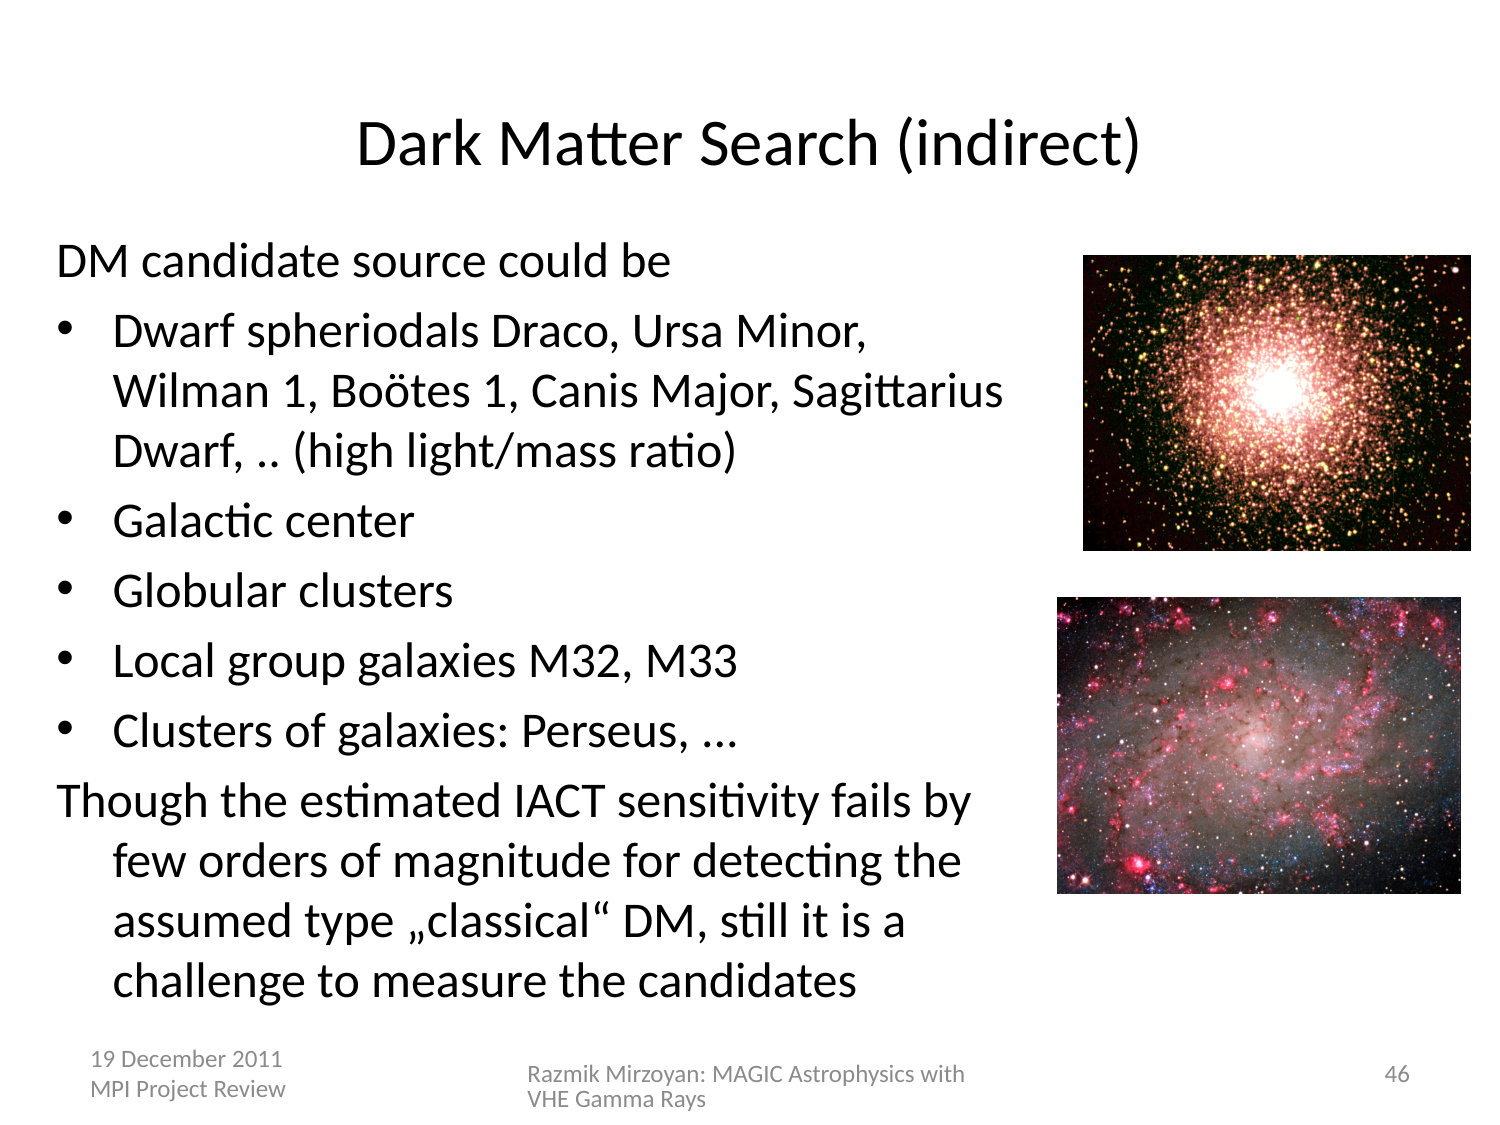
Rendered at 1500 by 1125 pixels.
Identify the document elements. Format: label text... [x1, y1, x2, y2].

footer Razmik Mirzoyan: MAGIC Astrophysics with VHE Gamma Rays [512, 1042, 988, 1103]
picture [1056, 597, 1461, 894]
slide_number 46 [1074, 1042, 1425, 1103]
title Dark Matter Search (indirect) [75, 45, 1425, 233]
picture [1082, 255, 1471, 551]
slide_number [75, 1042, 425, 1103]
list DM candidate source could be Dwarf spheriodals Draco, Ursa Minor, Wilman 1, Boötes 1, Canis Major, Sagittarius Dwarf, .. (high light/mass ratio) Galactic center Globular clusters Local group galaxies M32, M33 Clusters of galaxies: Perseus, ... Though the estimated IACT sensitivity fails by few orders of magnitude for detecting the assumed type „classical“ DM, still it is a challenge to measure the candidates Intermediate mass black holes in Milky Way [41, 219, 1022, 988]
